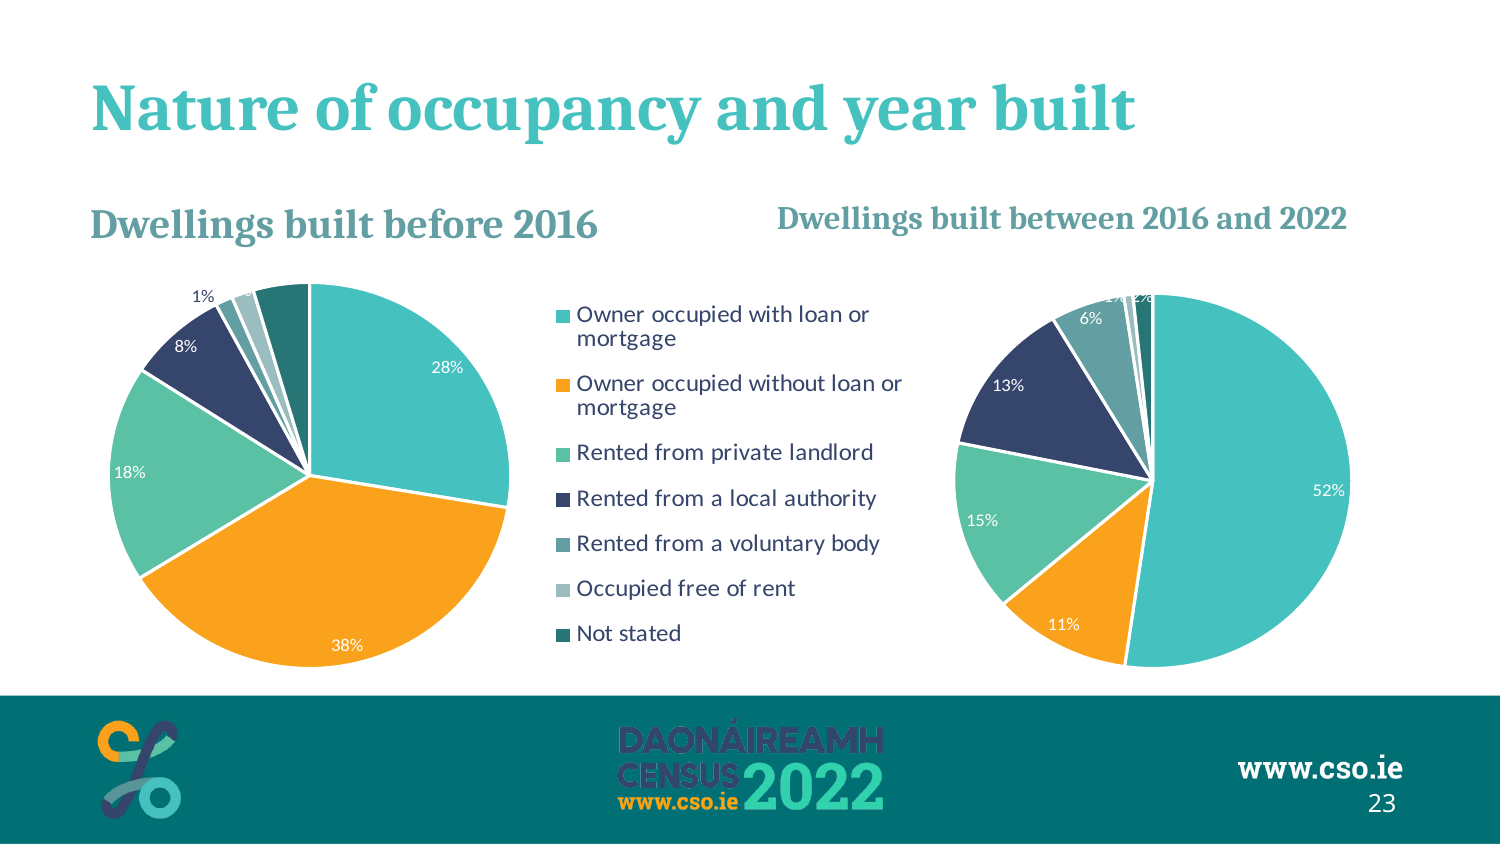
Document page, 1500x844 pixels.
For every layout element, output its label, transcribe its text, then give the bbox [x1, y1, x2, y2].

list Dwellings built between 2016 and 2022 [761, 188, 1425, 266]
list Dwellings built before 2016 [75, 188, 738, 265]
slide_number 23 [1246, 782, 1412, 828]
picture [0, 0, 1500, 844]
title Nature of occupancy and year built [76, 33, 1425, 175]
chart [74, 267, 1426, 671]
